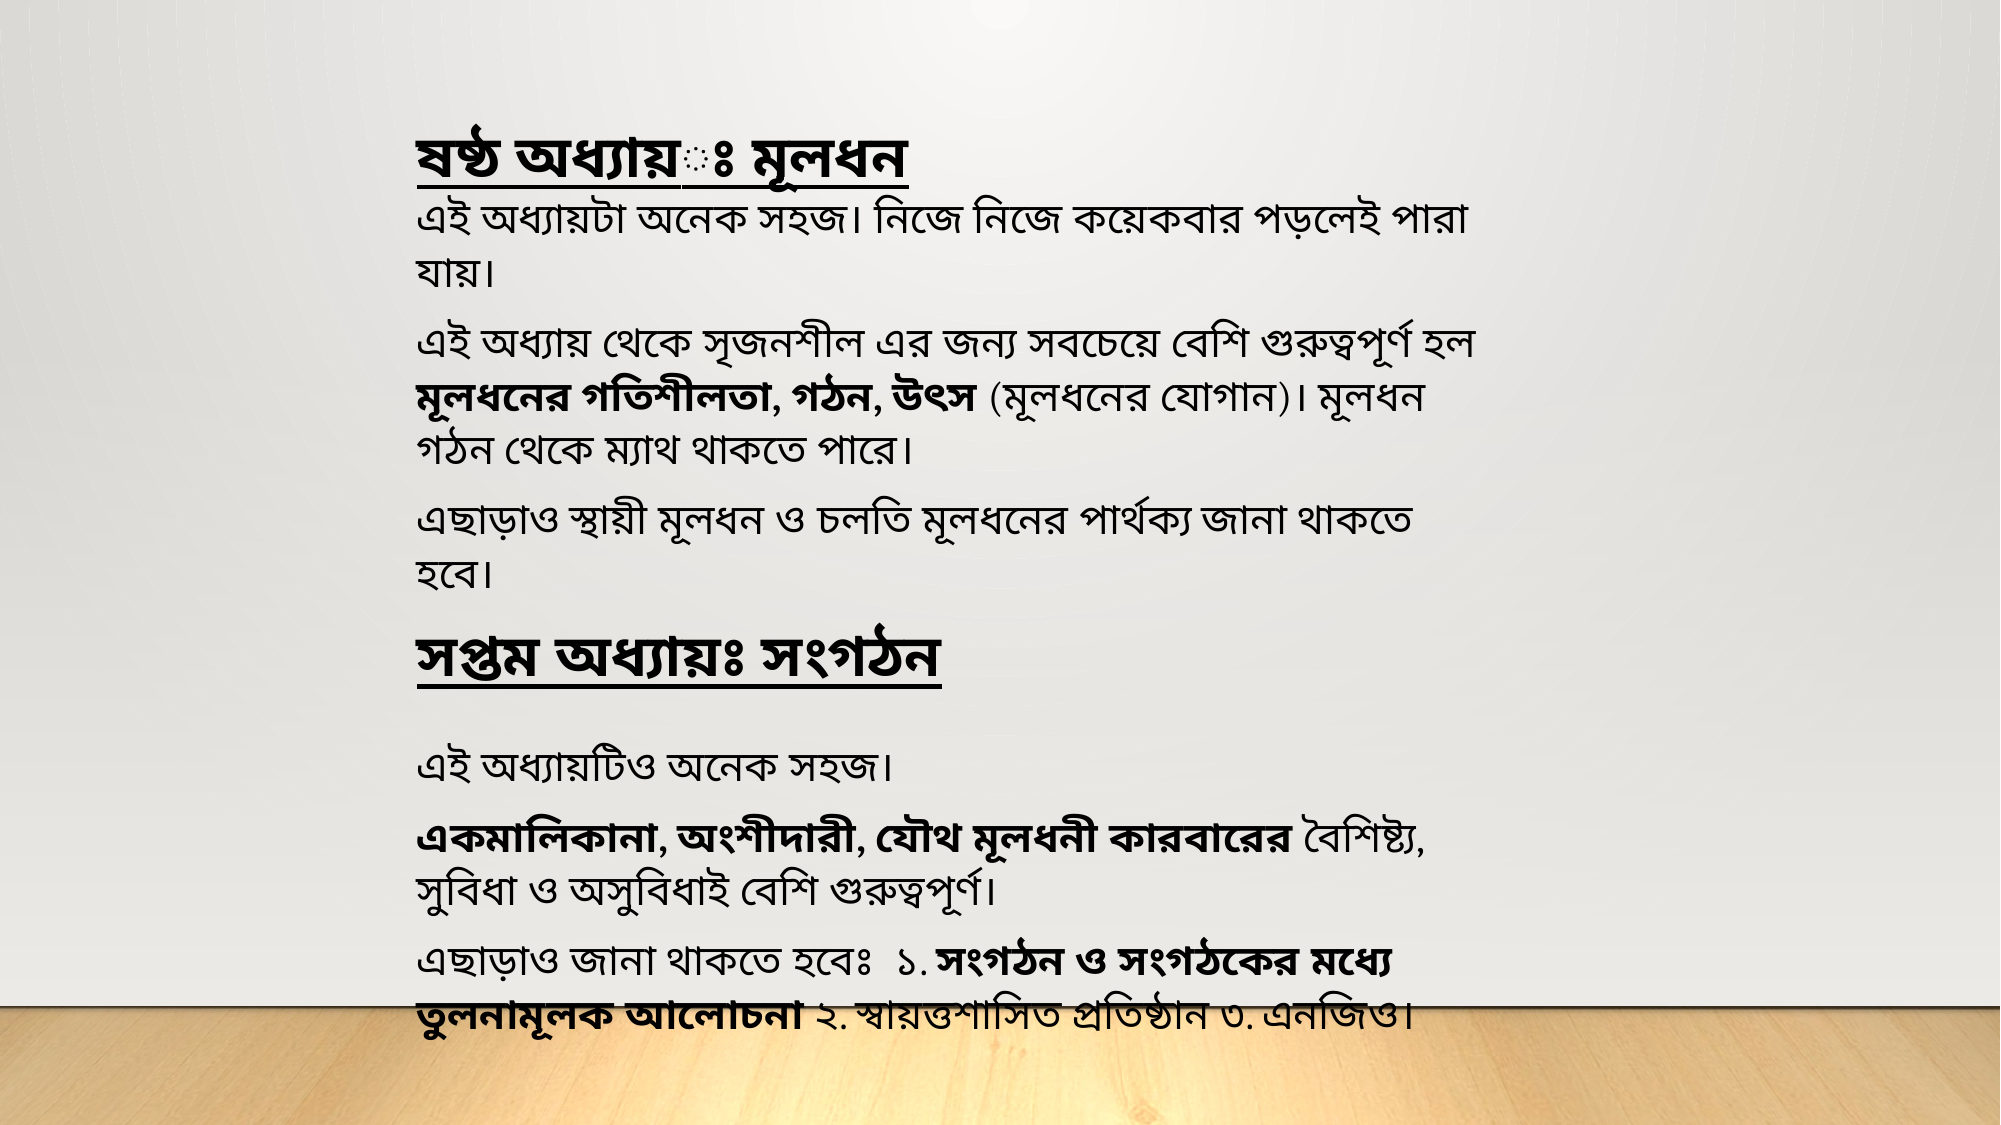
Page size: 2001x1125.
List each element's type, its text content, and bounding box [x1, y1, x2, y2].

picture [0, 1006, 2000, 1125]
text_box ষষ্ঠ অধ্যায়ঃ মূলধন এই অধ্যায়টা অনেক সহজ। নিজে নিজে কয়েকবার পড়লেই পারা যায়। এই অধ্যায় থেকে সৃজনশীল এর জন্য সবচেয়ে বেশি গুরুত্বপূর্ণ হল মূলধনের গতিশীলতা, গঠন, উৎস (মূলধনের যোগান)। মূলধন গঠন থেকে ম্যাথ থাকতে পারে। এছাড়াও স্থায়ী মূলধন ও চলতি মূলধনের পার্থক্য জানা থাকতে হবে। সপ্তম অধ্যায়ঃ সংগঠন এই অধ্যায়টিও অনেক সহজ। একমালিকানা, অংশীদারী, যৌথ মূলধনী কারবারের বৈশিষ্ট্য, সুবিধা ও অসুবিধাই বেশি গুরুত্বপূর্ণ। এছাড়াও জানা থাকতে হবেঃ ১. সংগঠন ও সংগঠকের মধ্যে তুলনামূলক আলোচনা ২. স্বায়ত্তশাসিত প্রতিষ্ঠান ৩. এনজিও। [402, 106, 1516, 1105]
